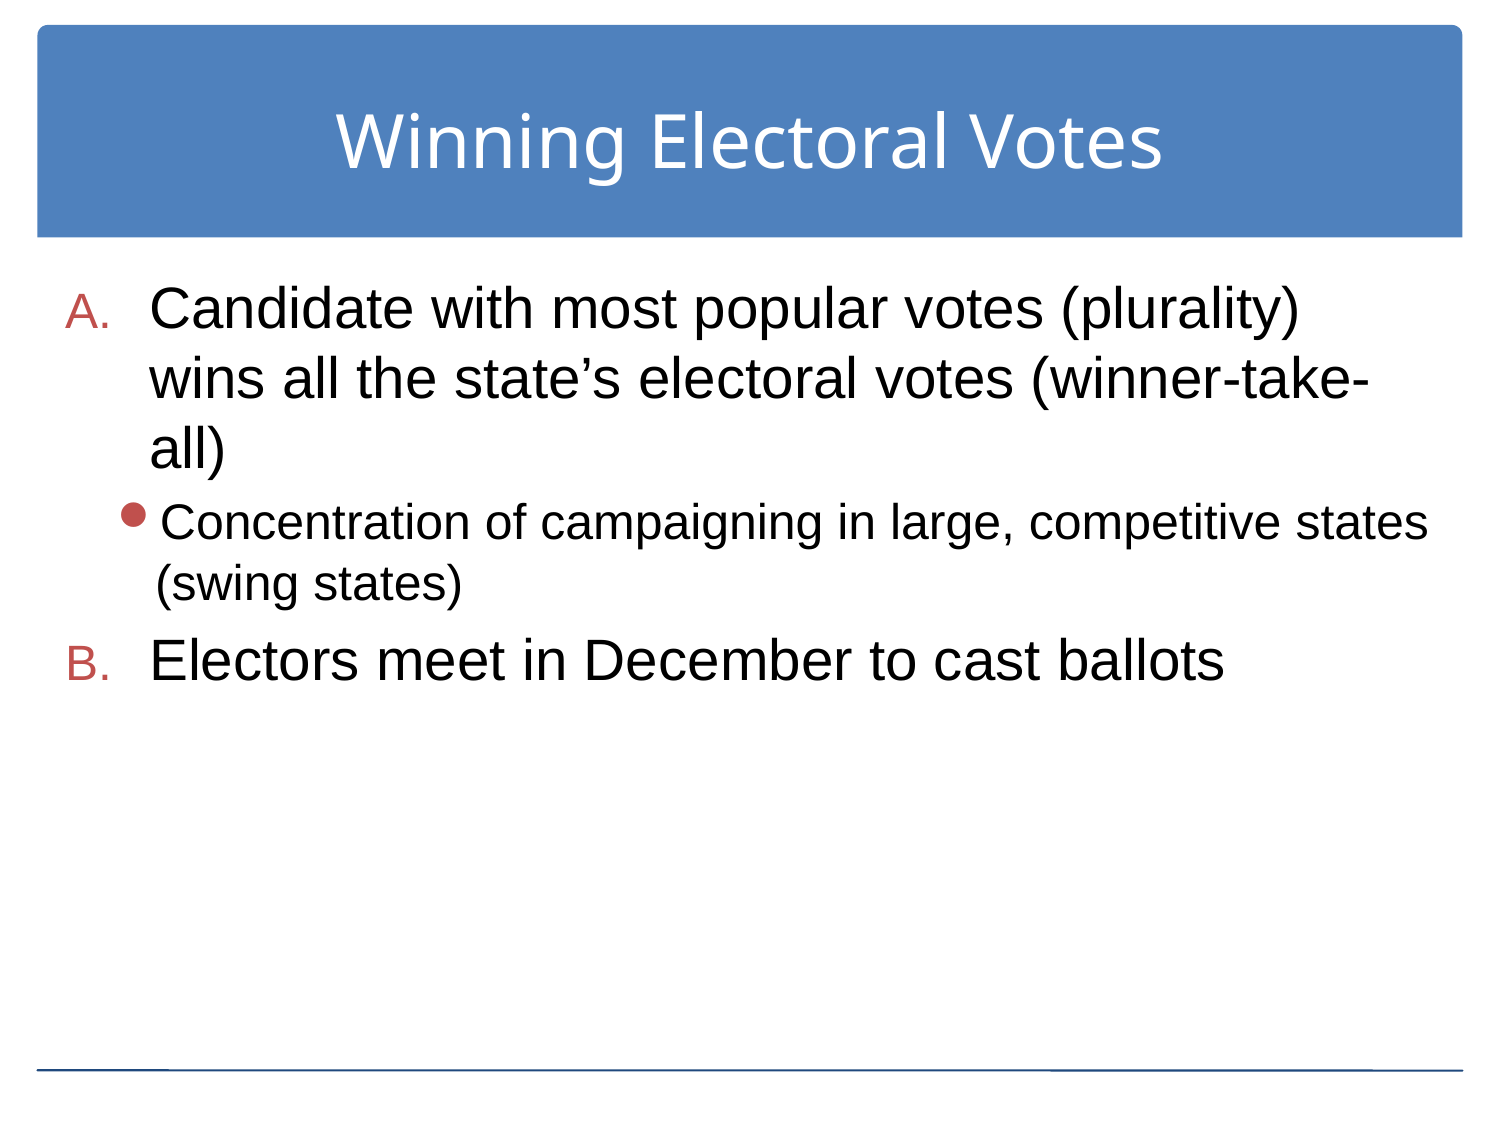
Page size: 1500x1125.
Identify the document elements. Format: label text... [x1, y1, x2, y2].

list Candidate with most popular votes (plurality) wins all the state’s electoral votes (winner-take-all) Concentration of campaigning in large, competitive states (swing states) Electors meet in December to cast ballots [50, 262, 1450, 1050]
title Winning Electoral Votes [50, 45, 1450, 233]
